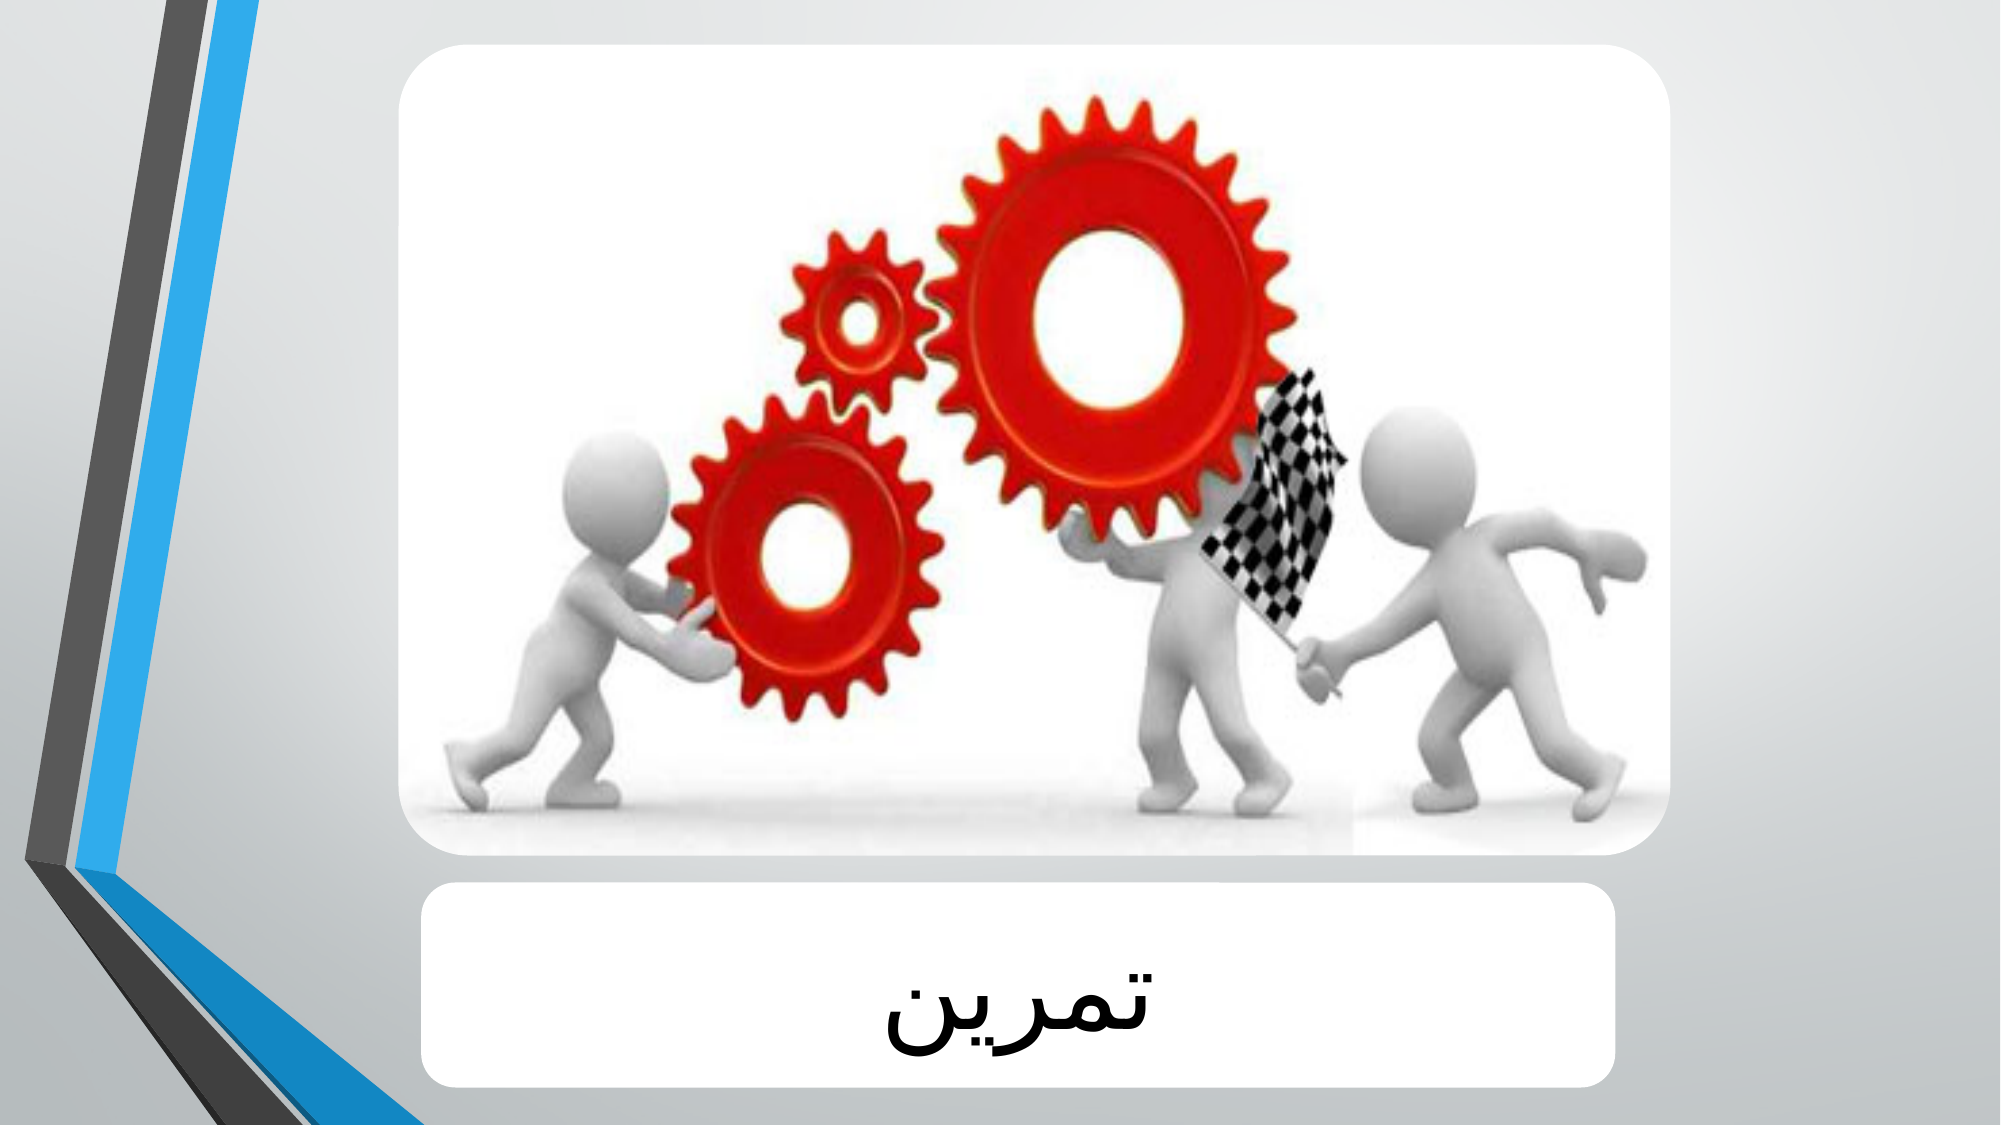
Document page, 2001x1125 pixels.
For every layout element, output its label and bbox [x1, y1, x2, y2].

text_box [398, 44, 1671, 1088]
